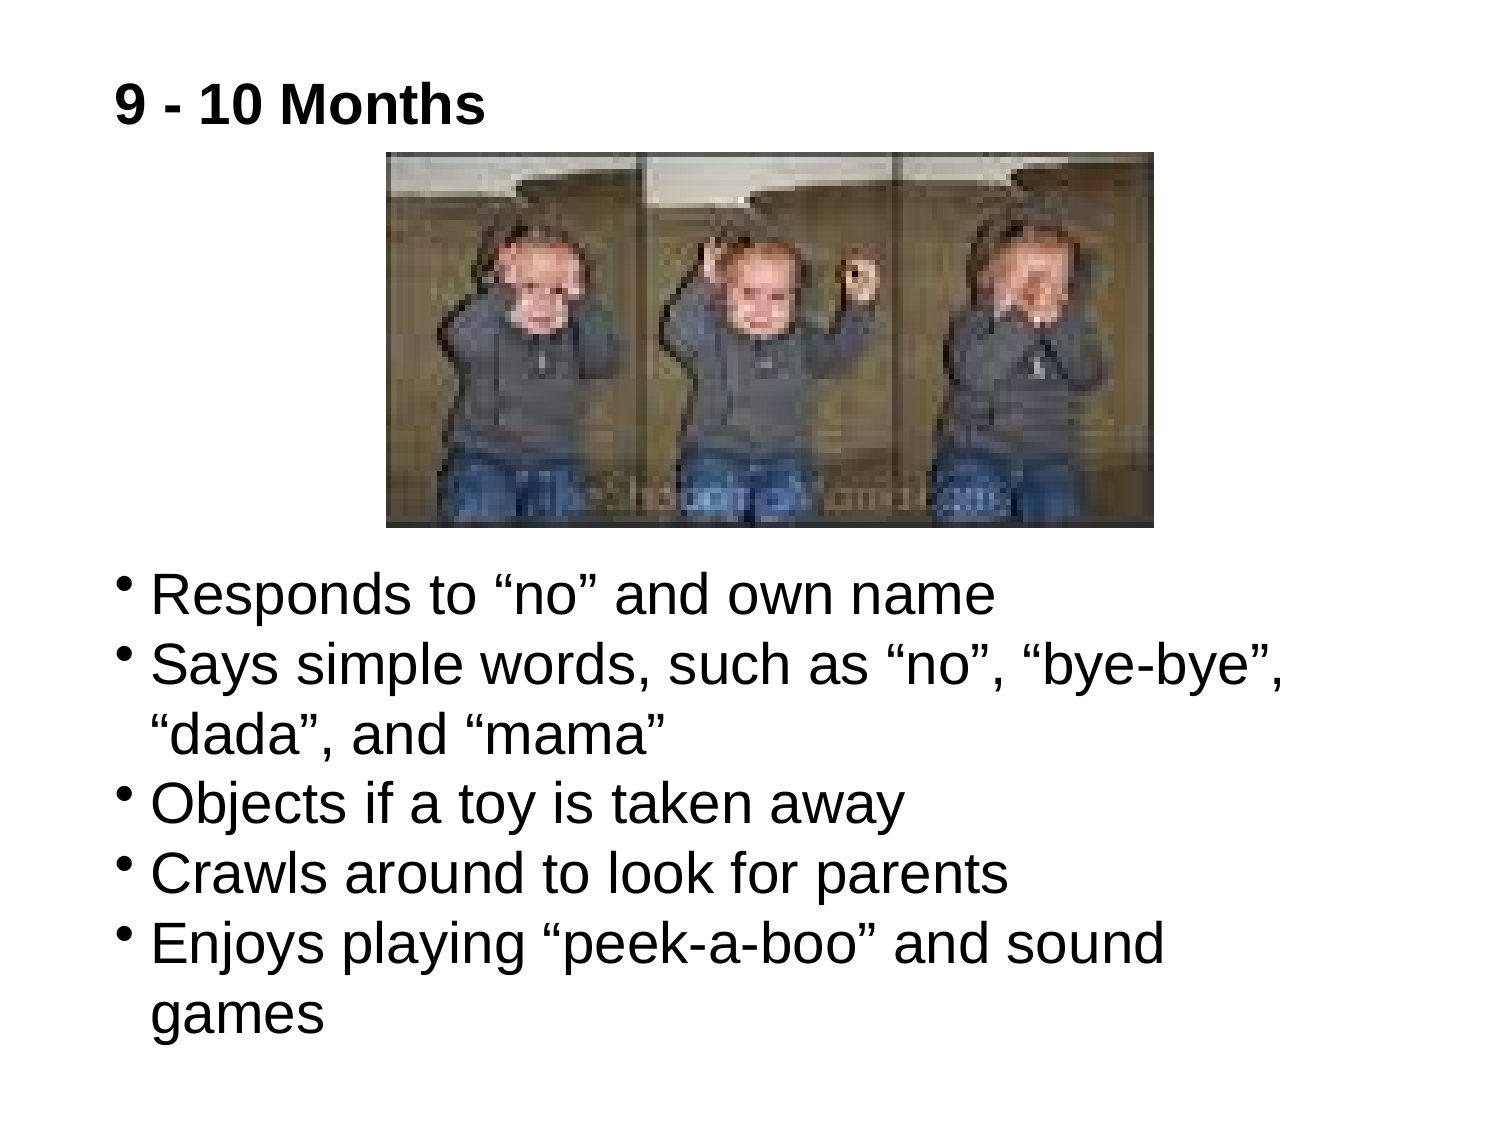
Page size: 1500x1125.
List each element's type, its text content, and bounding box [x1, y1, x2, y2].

picture [386, 152, 1154, 528]
text_box 9 - 10 Months Responds to “no” and own name Says simple words, such as “no”, “bye-bye”, “dada”, and “mama” Objects if a toy is taken away Crawls around to look for parents Enjoys playing “peek-a-boo” and sound games [99, 58, 1370, 1053]
